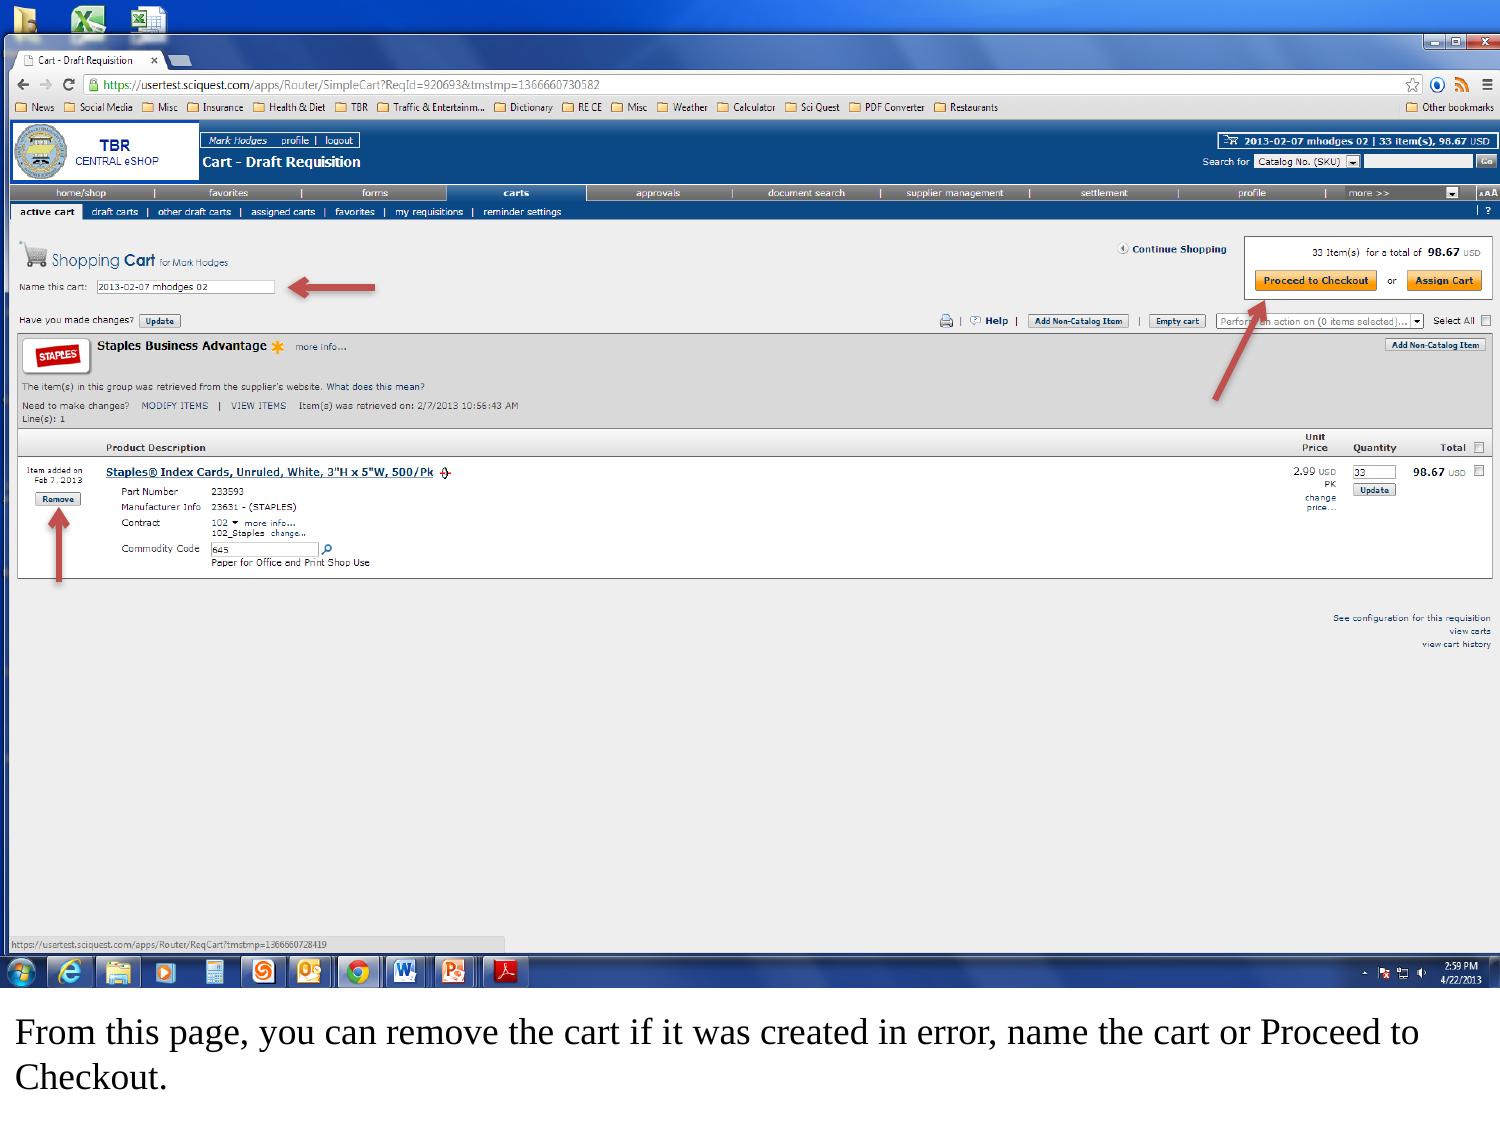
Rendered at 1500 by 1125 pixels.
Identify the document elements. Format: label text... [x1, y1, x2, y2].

text_box From this page, you can remove the cart if it was created in error, name the cart or Proceed to Checkout. [0, 999, 1500, 1105]
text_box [1214, 299, 1266, 401]
picture [0, 0, 1500, 988]
